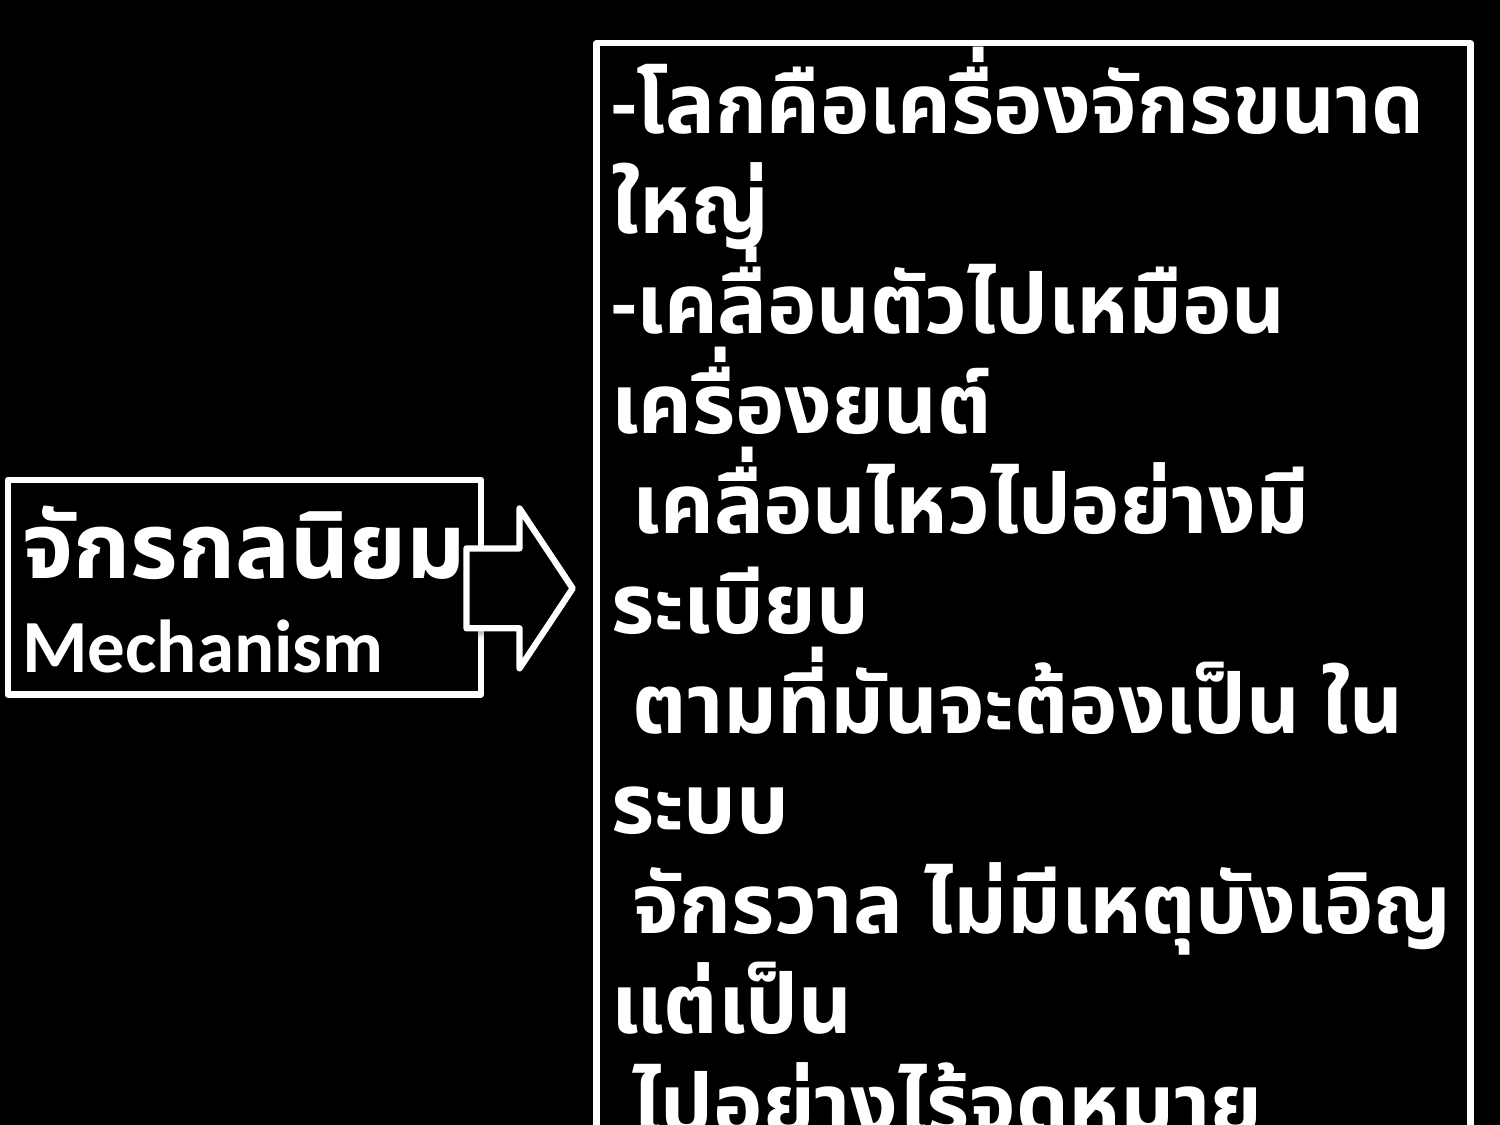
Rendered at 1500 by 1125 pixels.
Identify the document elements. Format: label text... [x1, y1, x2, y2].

text_box [463, 505, 576, 672]
text_box จักรกลนิยม Mechanism [5, 477, 484, 698]
text_box -โลกคือเครื่องจักรขนาดใหญ่ -เคลื่อนตัวไปเหมือนเครื่องยนต์ เคลื่อนไหวไปอย่างมีระเบียบ ตามที่มันจะต้องเป็น ในระบบ จักรวาล ไม่มีเหตุบังเอิญ แต่เป็น ไปอย่างไร้จุดหมาย -การเชื่อมโยงกันของระบบกลไก ทำให้โลกหมุนไป เหมือนรถยนต์ วิ่งไปเพราะ(๑)ก้านสูบ(๒)ข้อ เหวี่ยง (๓)เพลา (๔)ล้อ [593, 40, 1474, 1125]
